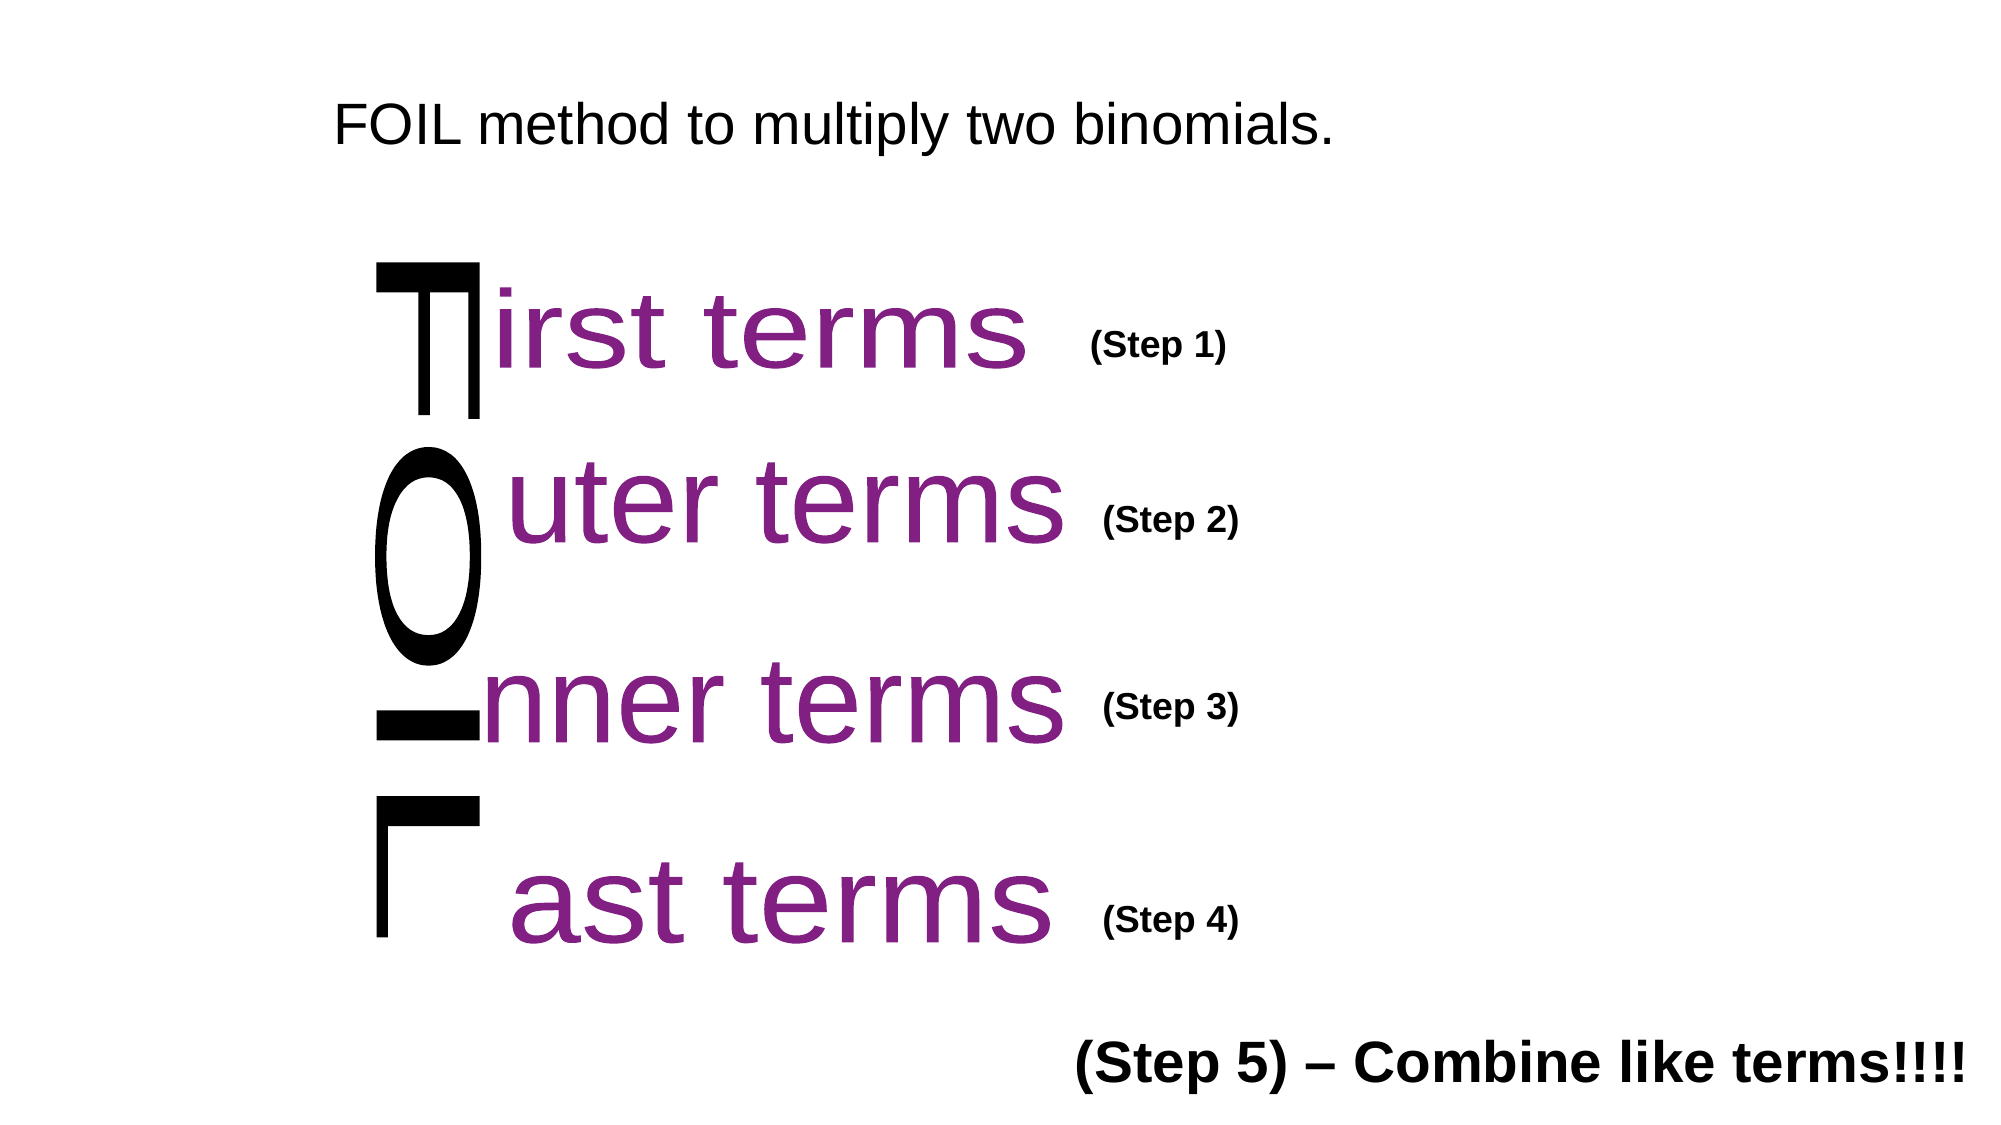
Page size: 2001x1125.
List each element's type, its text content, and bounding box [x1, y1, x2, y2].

text_box (Step 1) [1074, 312, 1400, 373]
text_box FOIL method to multiply two binomials. [318, 78, 1782, 164]
text_box (Step 5) – Combine like terms!!!! [1060, 1016, 2000, 1102]
text_box (Step 3) [1087, 674, 1413, 735]
text_box (Step 4) [1087, 887, 1413, 948]
text_box (Step 2) [1087, 487, 1413, 548]
